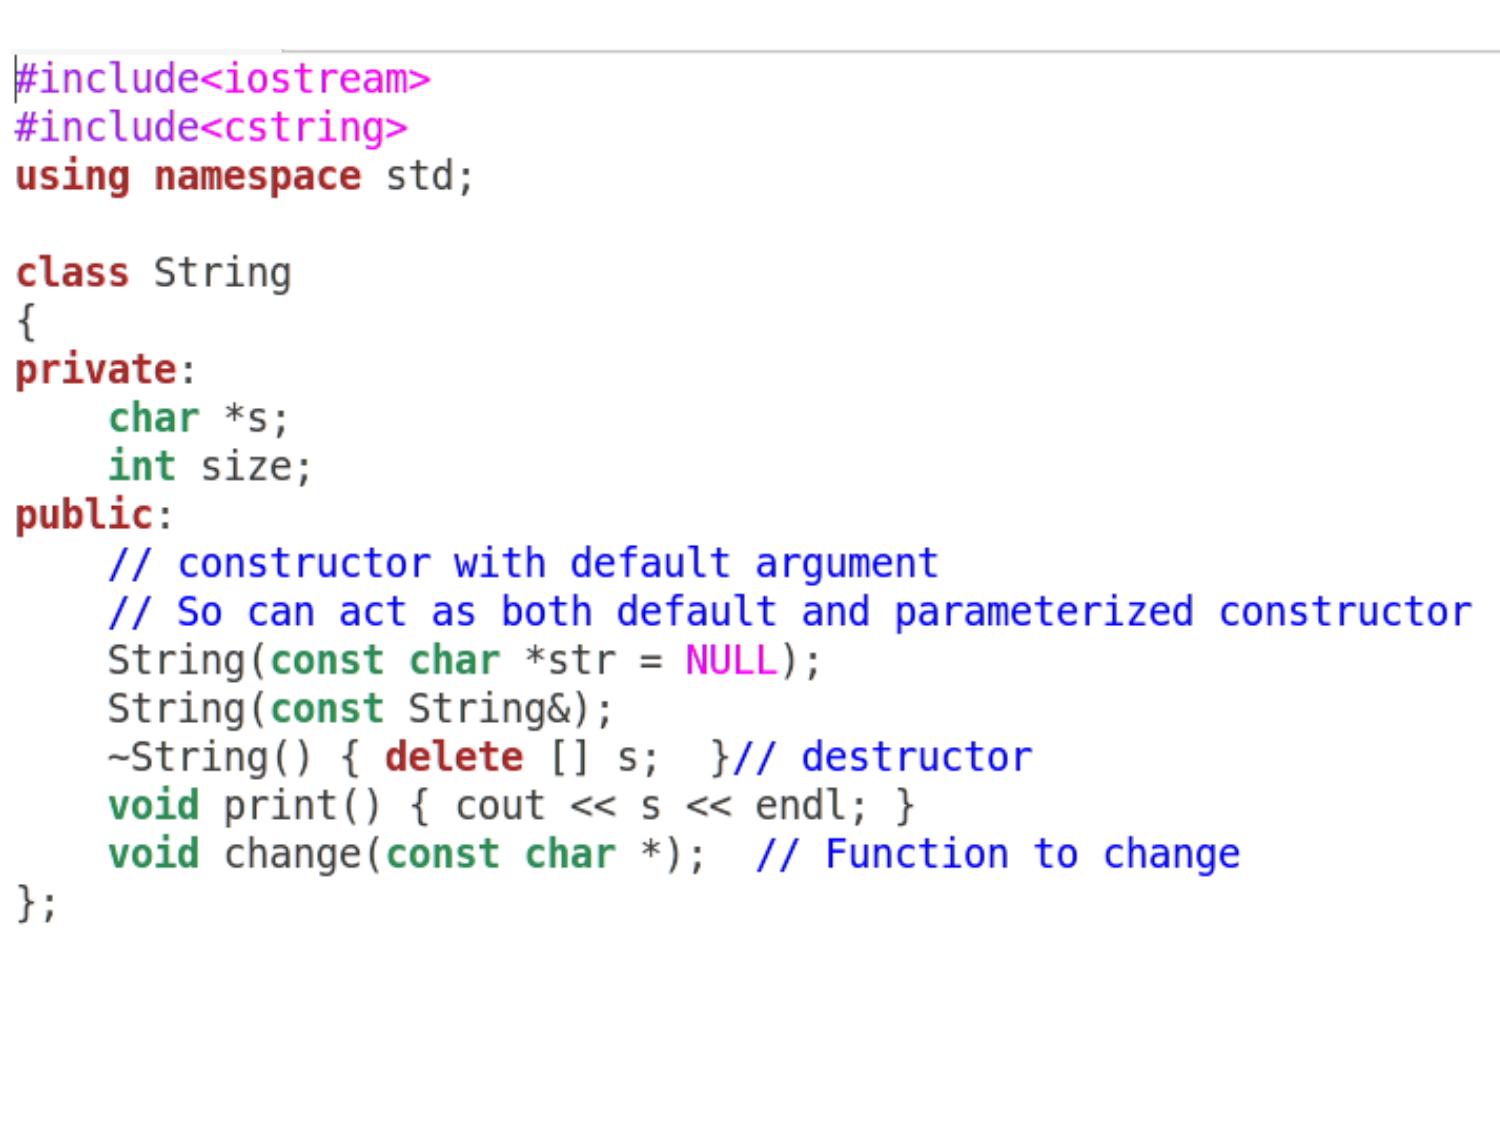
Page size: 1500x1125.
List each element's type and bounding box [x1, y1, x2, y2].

picture [11, 49, 1500, 963]
